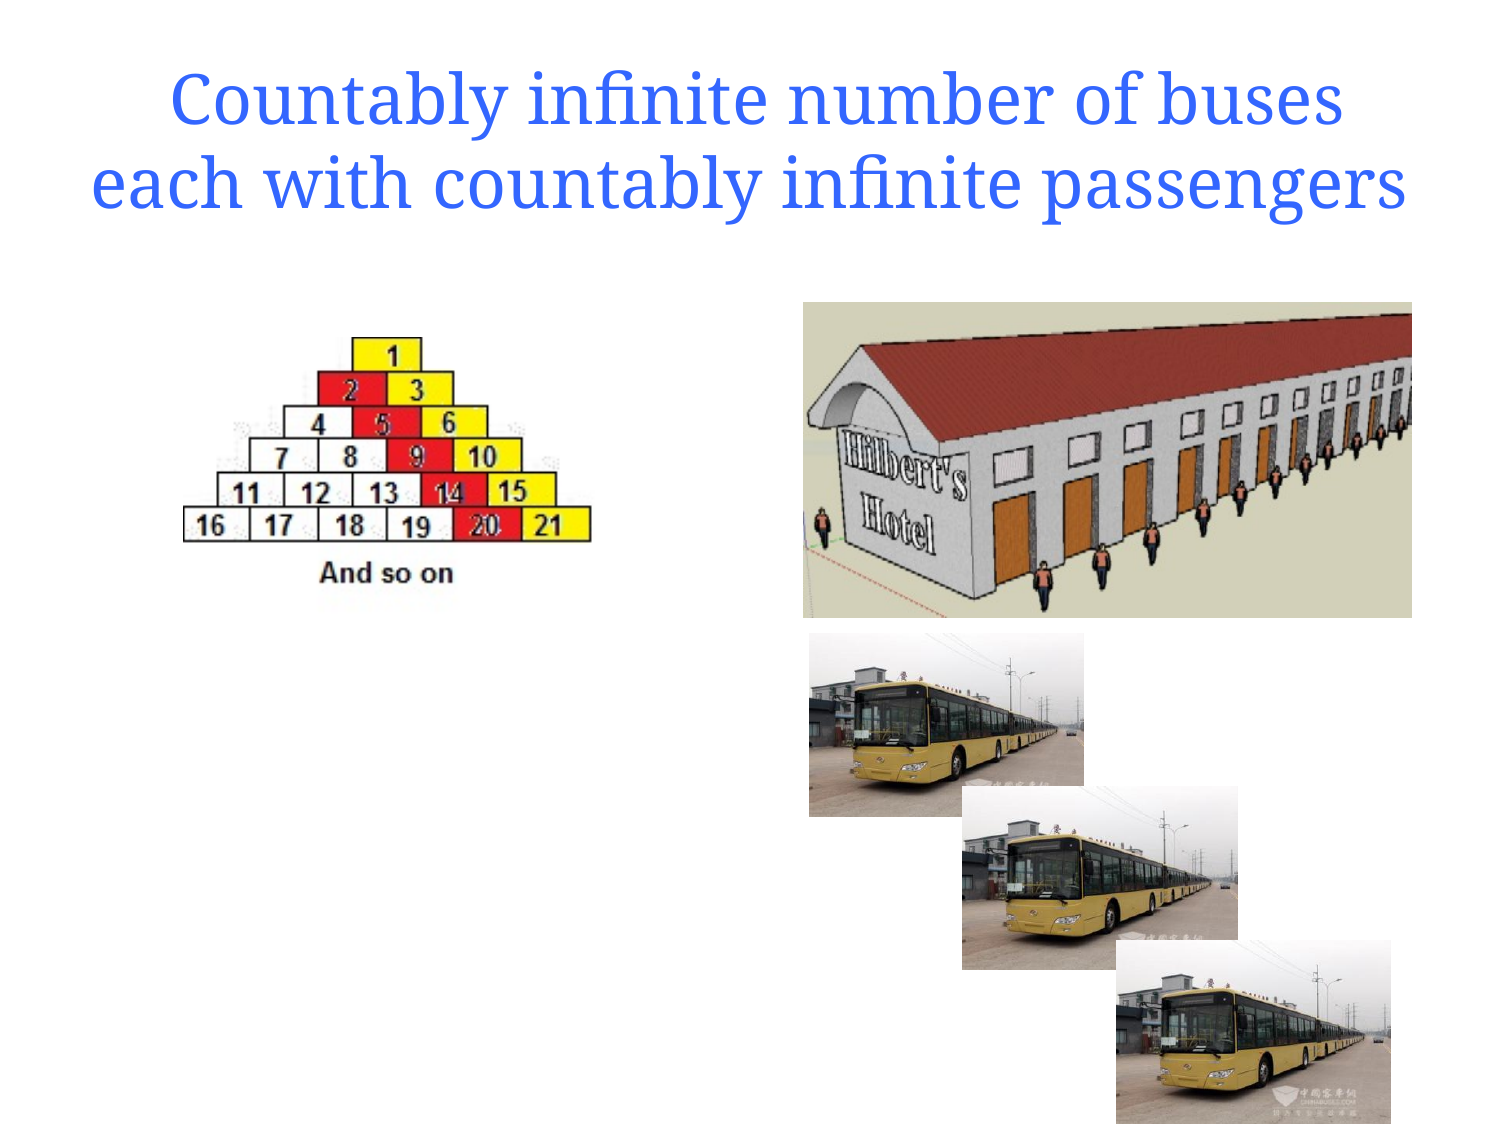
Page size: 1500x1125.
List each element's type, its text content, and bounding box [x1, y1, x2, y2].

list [808, 633, 1084, 817]
title Countably infinite number of buses each with countably infinite passengers [75, 45, 1425, 233]
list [182, 337, 609, 622]
picture [802, 302, 1412, 619]
picture [962, 786, 1391, 1124]
